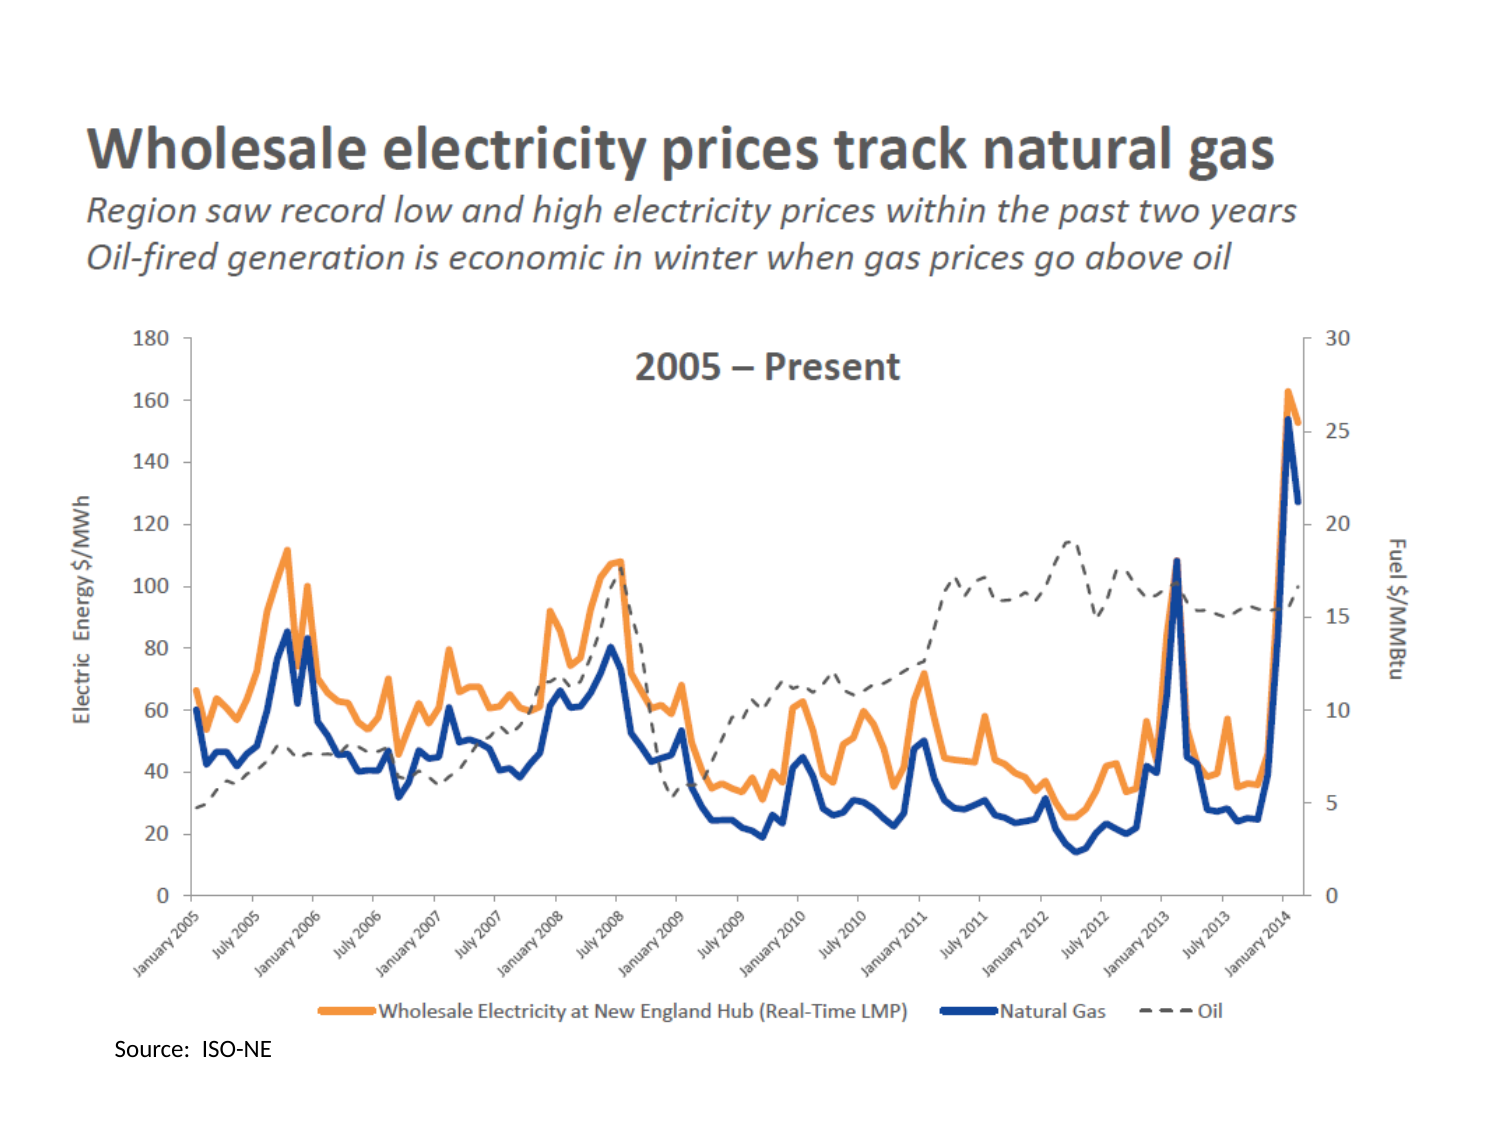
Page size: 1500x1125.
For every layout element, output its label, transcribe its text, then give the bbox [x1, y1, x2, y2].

picture [62, 87, 1451, 1026]
text_box Source: ISO-NE [99, 1036, 757, 1070]
